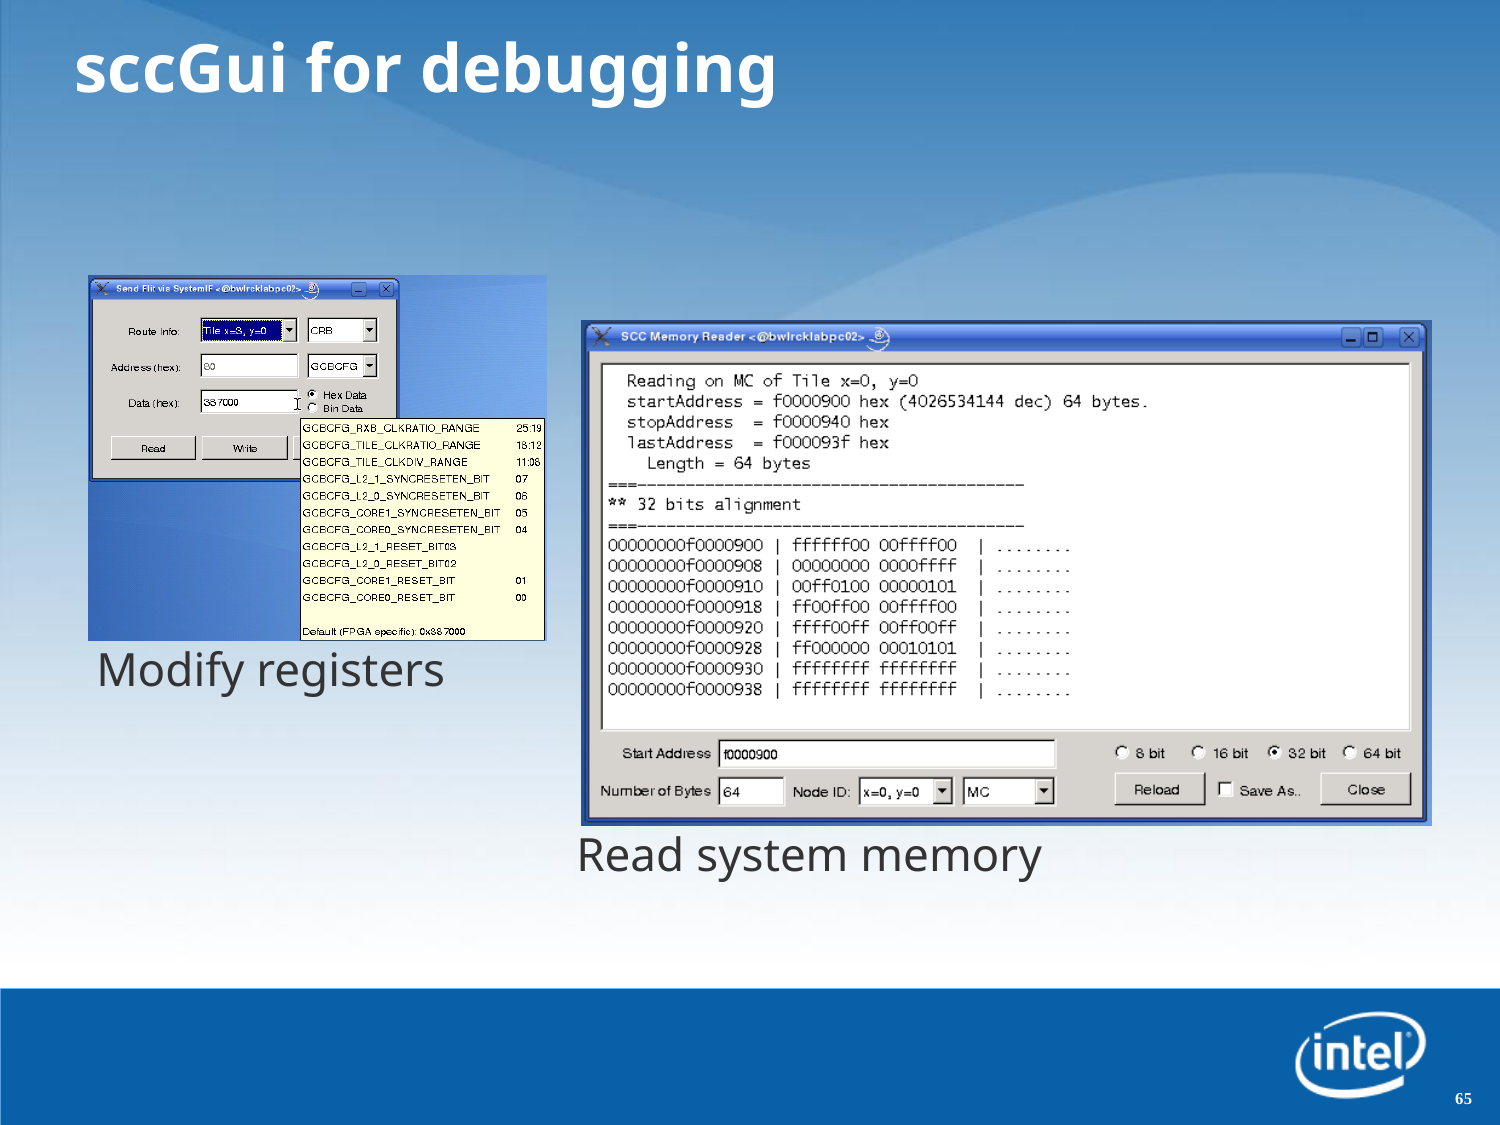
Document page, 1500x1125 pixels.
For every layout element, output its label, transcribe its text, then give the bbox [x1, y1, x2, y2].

picture [0, 0, 1500, 988]
picture [1294, 1011, 1428, 1101]
title sccGui for debugging [74, 25, 1427, 173]
slide_number 65 [1429, 1091, 1499, 1125]
list Modify registers Read system memory [59, 178, 1456, 959]
